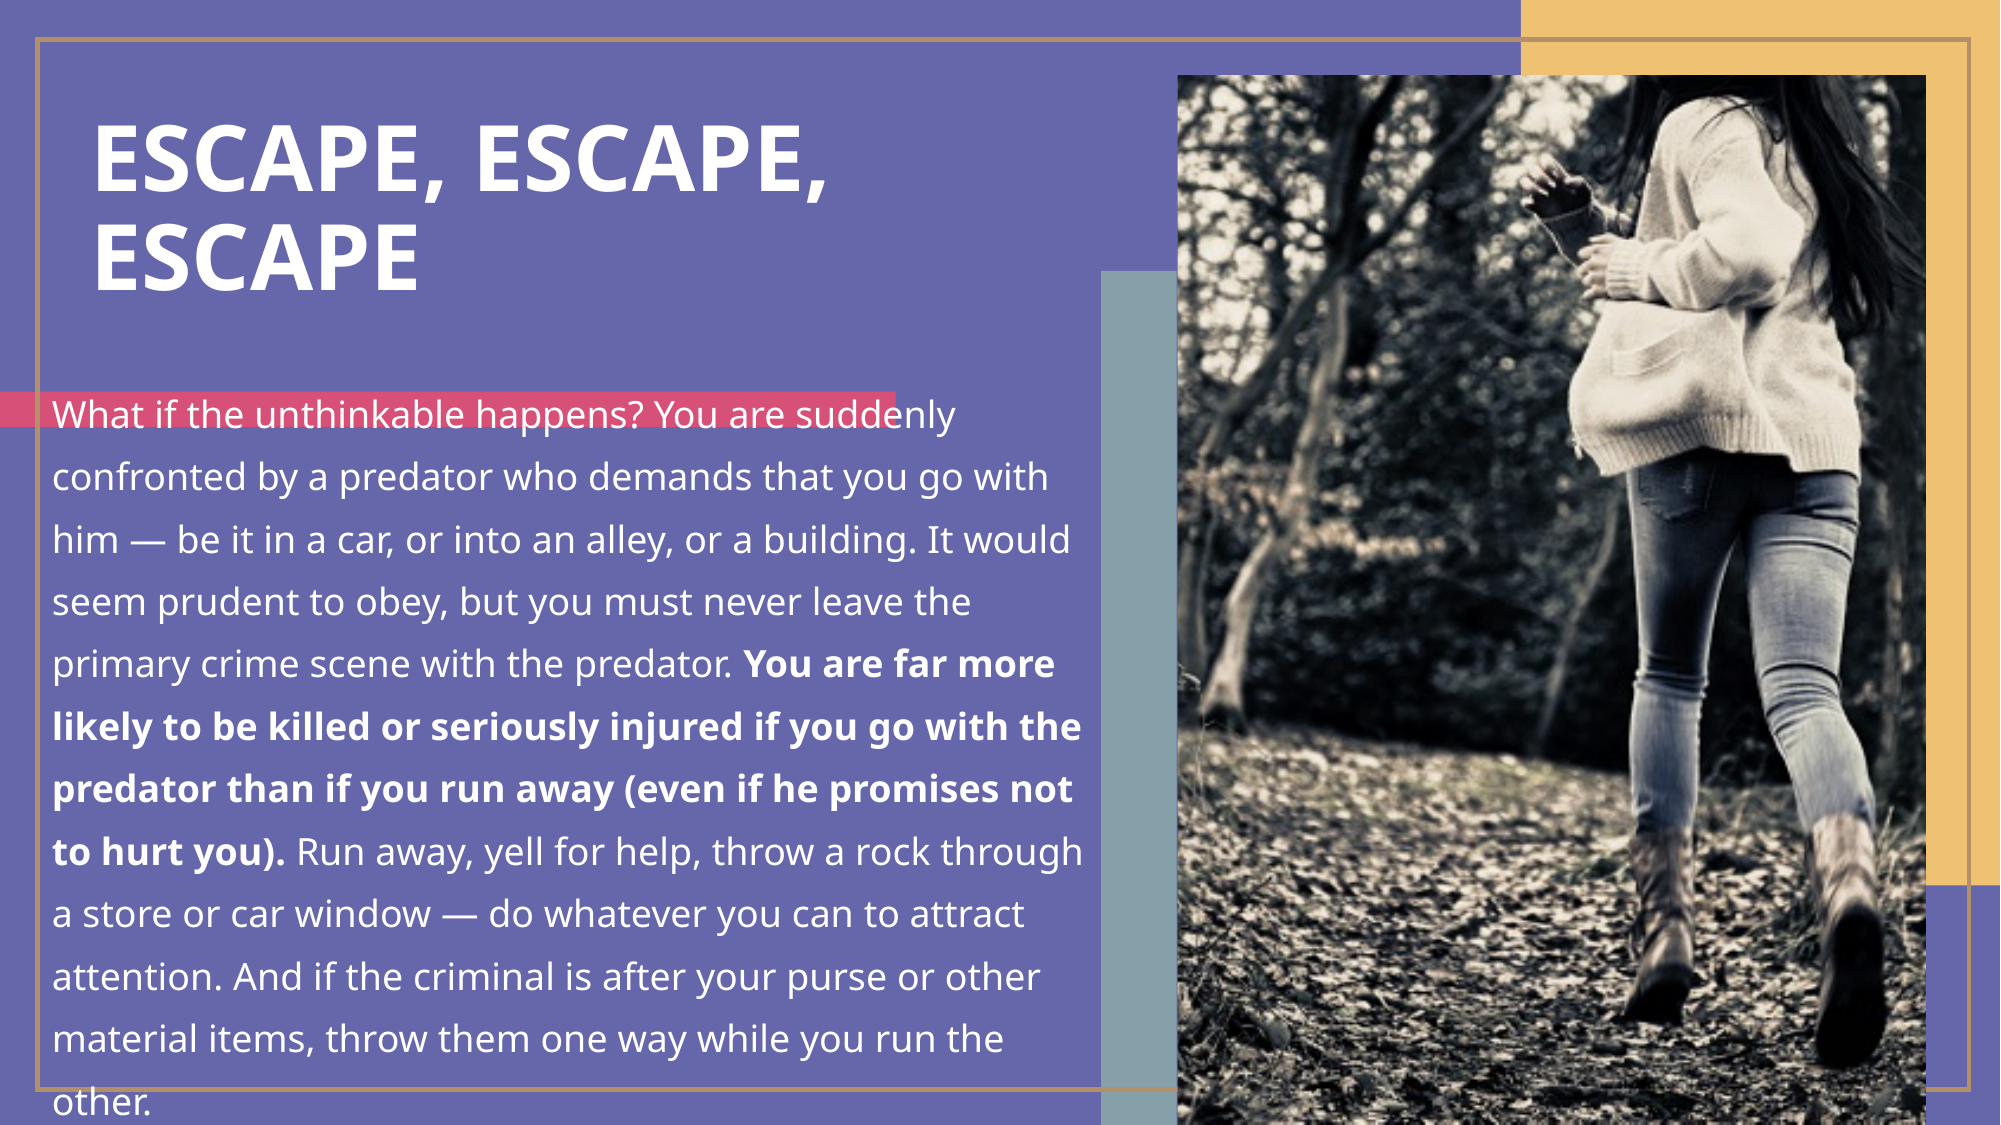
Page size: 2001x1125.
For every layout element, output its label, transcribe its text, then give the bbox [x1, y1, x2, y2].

title ESCAPE, ESCAPE, ESCAPE [75, 42, 995, 365]
picture [1177, 74, 1926, 1125]
list What if the unthinkable happens? You are suddenly confronted by a predator who demands that you go with him — be it in a car, or into an alley, or a building. It would seem prudent to obey, but you must never leave the primary crime scene with the predator. You are far more likely to be killed or seriously injured if you go with the predator than if you run away (even if he promises not to hurt you). Run away, yell for help, throw a rock through a store or car window — do whatever you can to attract attention. And if the criminal is after your purse or other material items, throw them one way while you run the other. [37, 365, 1101, 1083]
